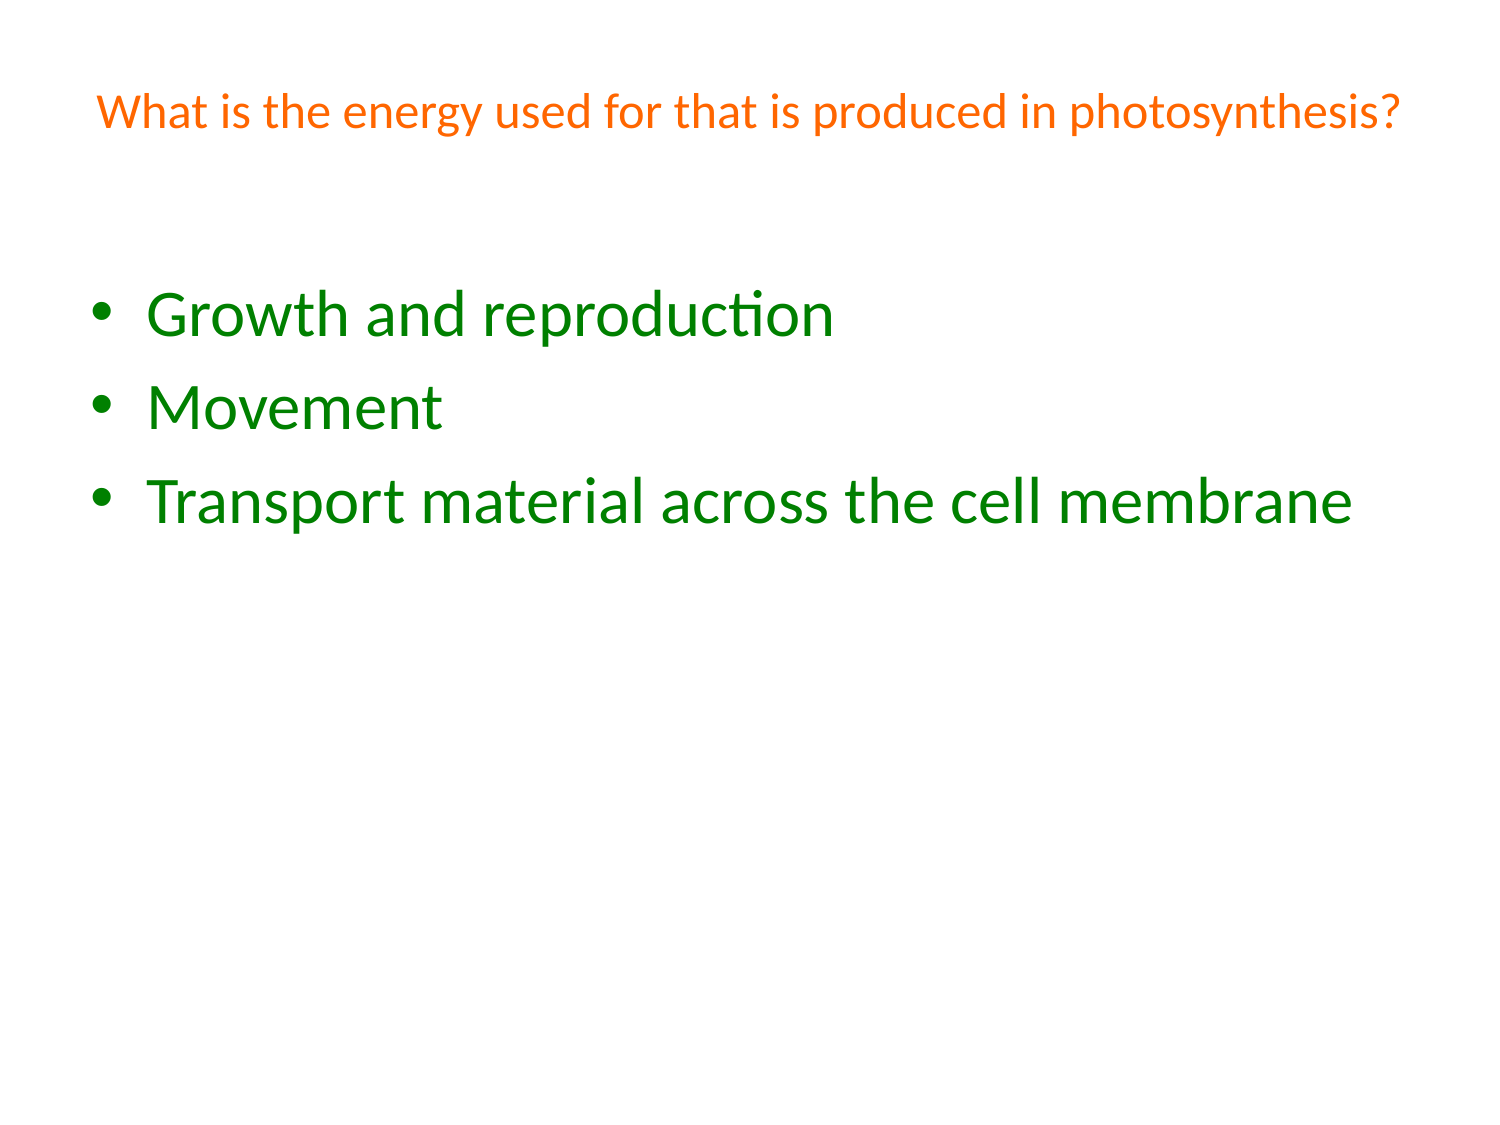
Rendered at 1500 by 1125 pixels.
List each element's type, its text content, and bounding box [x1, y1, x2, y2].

list Growth and reproduction Movement Transport material across the cell membrane [75, 262, 1425, 1005]
title What is the energy used for that is produced in photosynthesis? [75, 45, 1425, 233]
